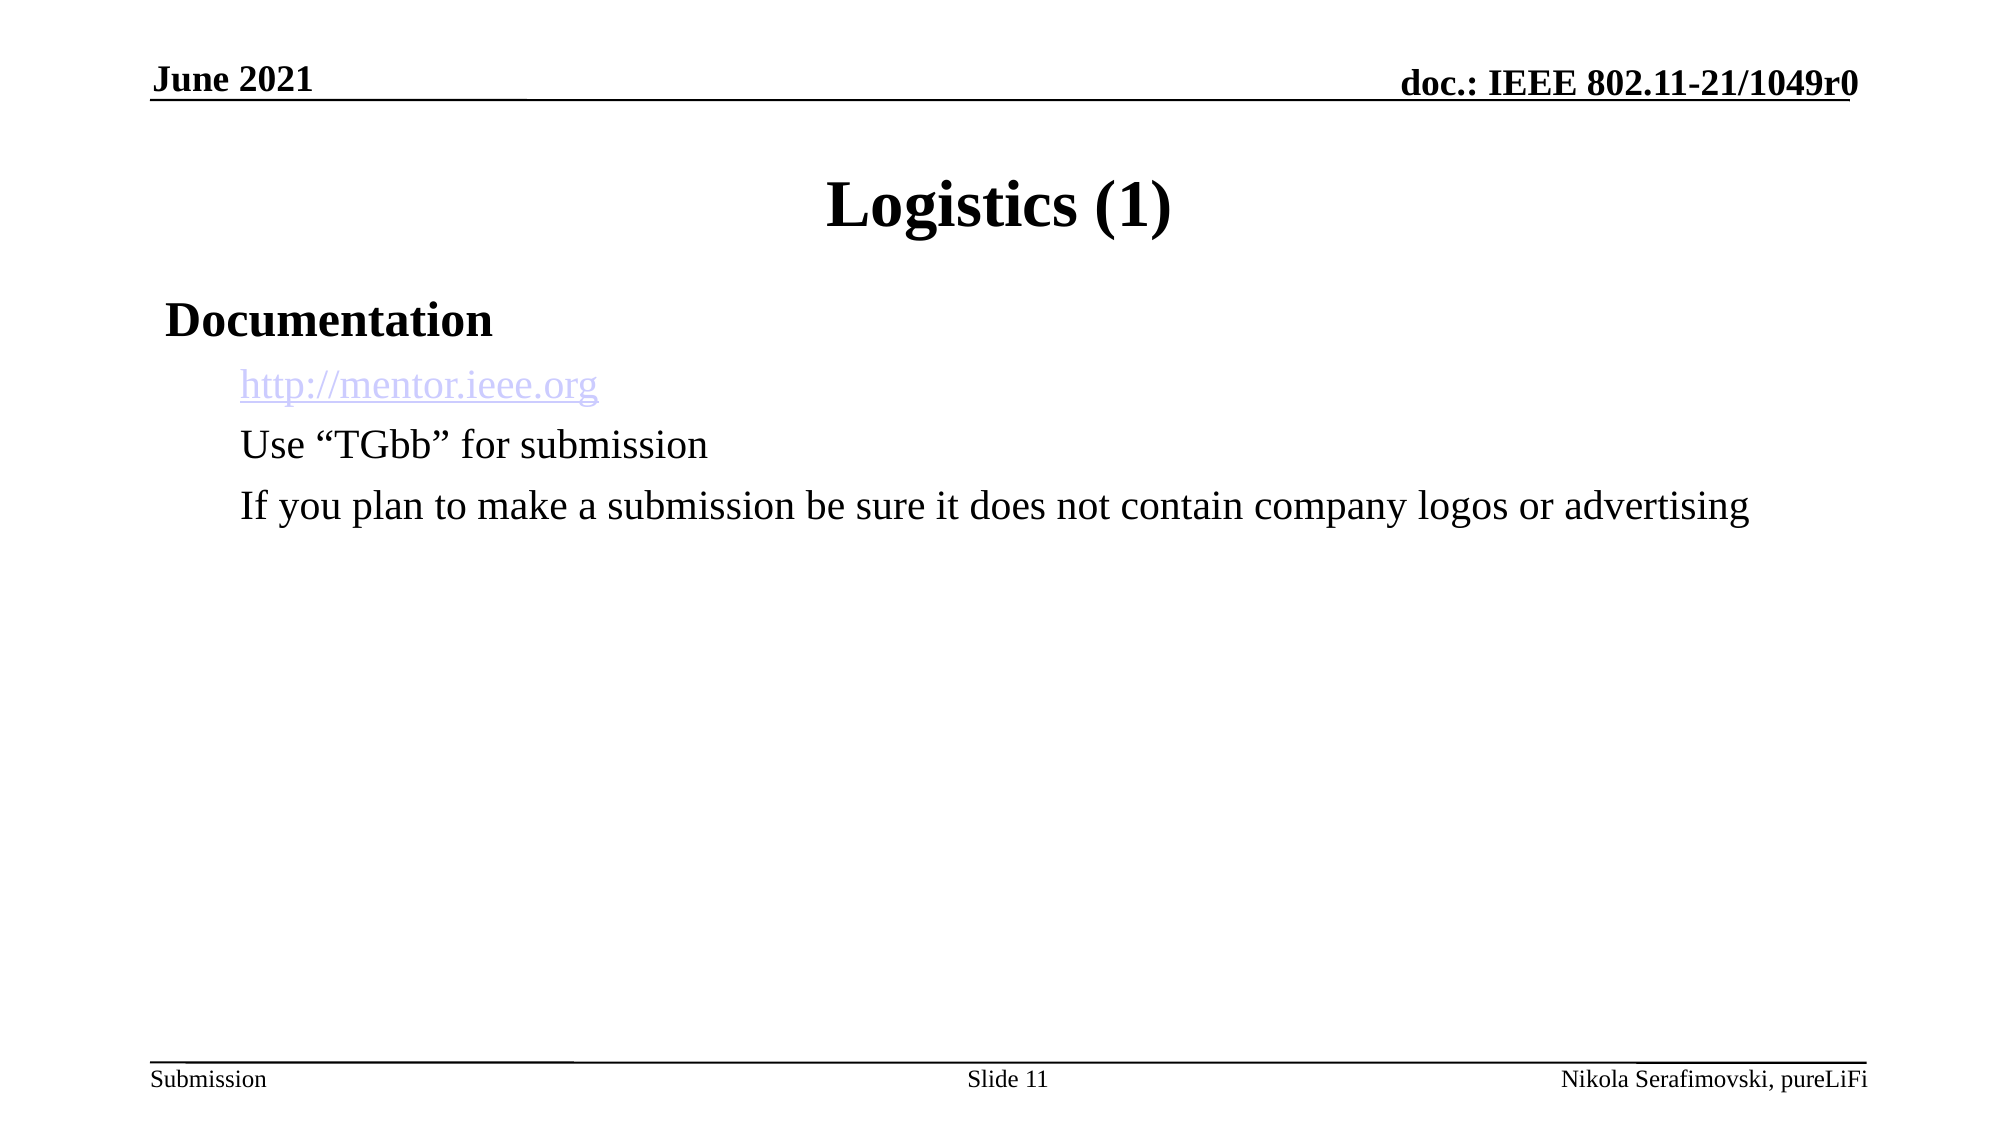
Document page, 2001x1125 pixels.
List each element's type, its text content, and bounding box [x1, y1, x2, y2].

footer Nikola Serafimovski, pureLiFi [1171, 1061, 1869, 1093]
slide_number Slide 11 [950, 1061, 1067, 1123]
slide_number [152, 54, 563, 100]
list Documentation http://mentor.ieee.org Use “TGbb” for submission If you plan to make a submission be sure it does not contain company logos or advertising [149, 278, 1850, 954]
title Logistics (1) [149, 112, 1850, 278]
